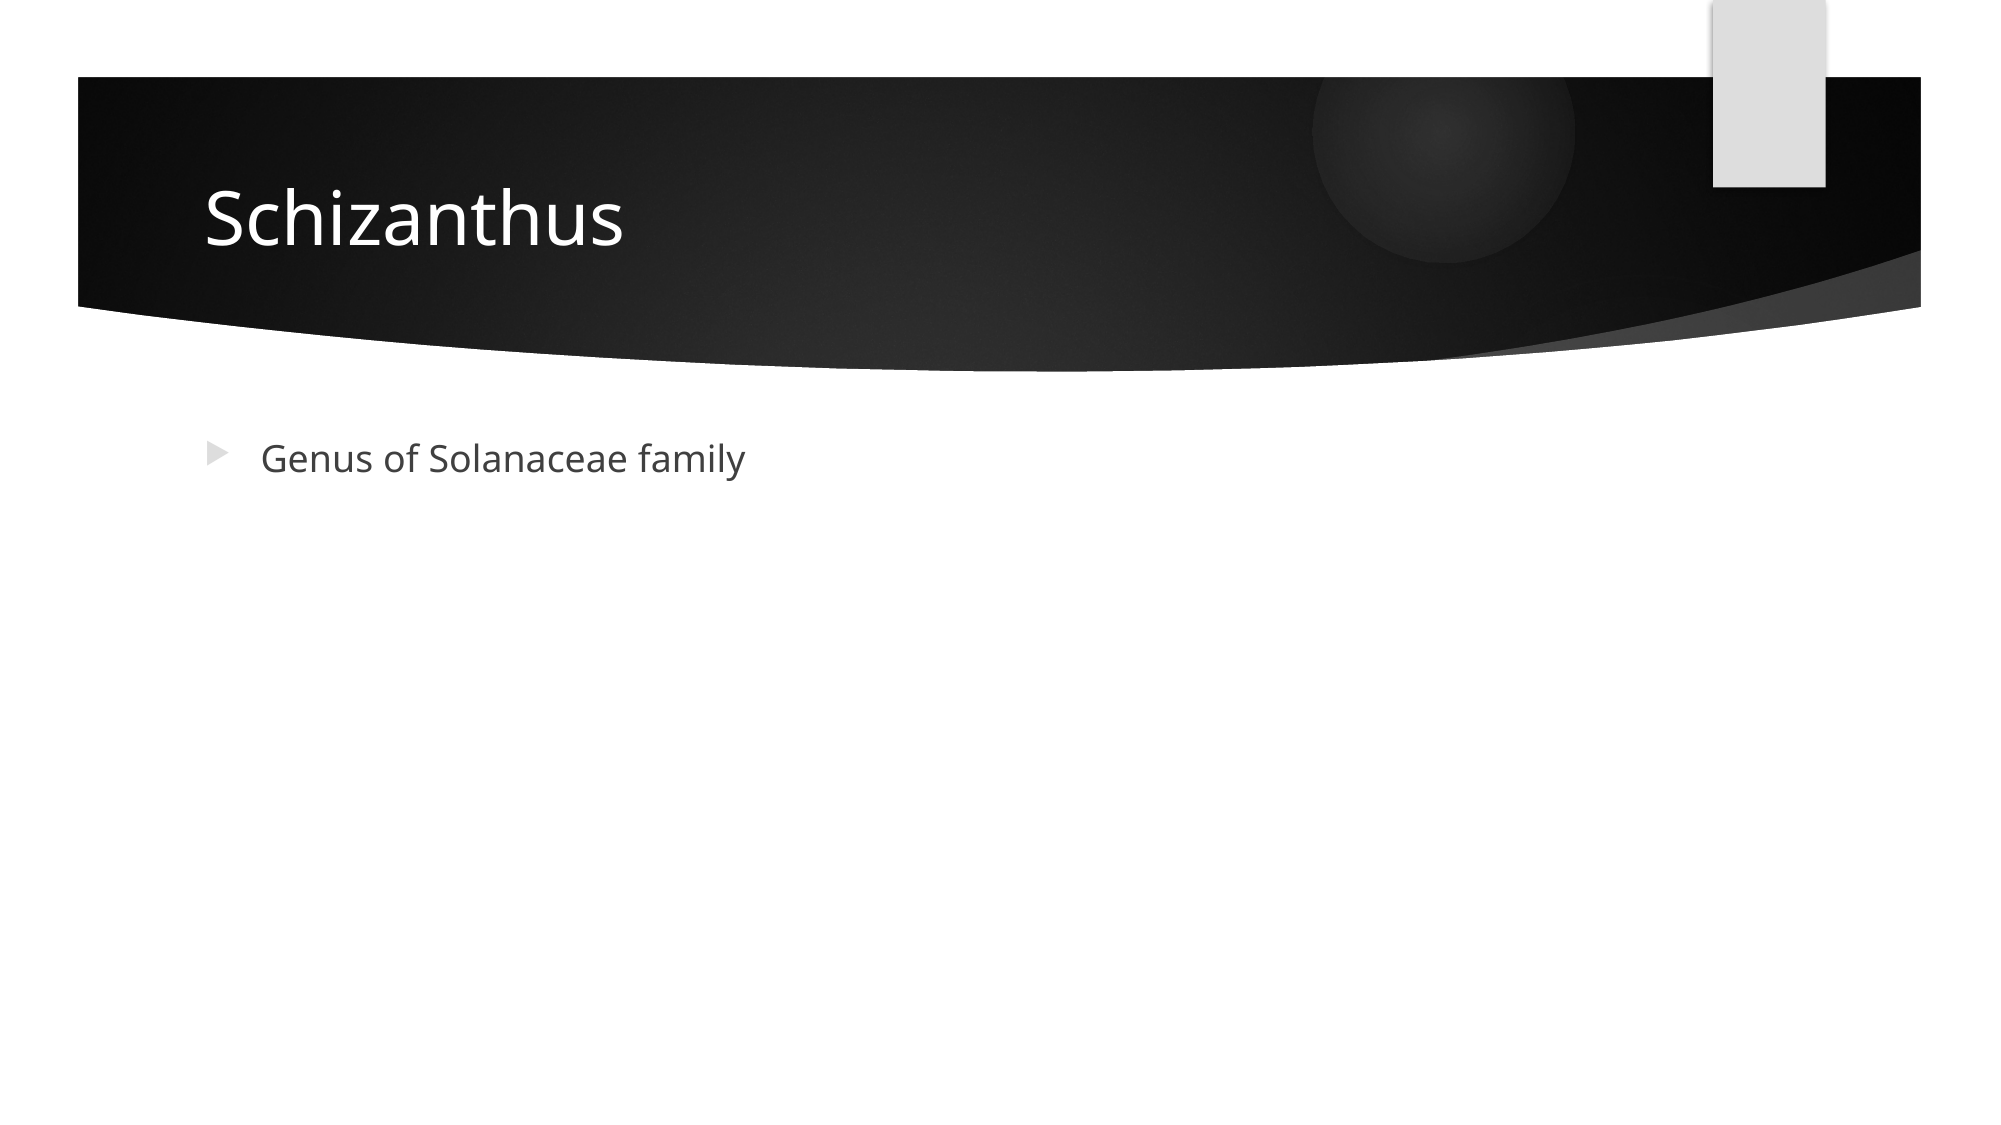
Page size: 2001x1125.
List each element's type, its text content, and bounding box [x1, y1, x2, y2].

title Schizanthus [189, 155, 1627, 275]
list Genus of Solanaceae family [189, 427, 1627, 988]
